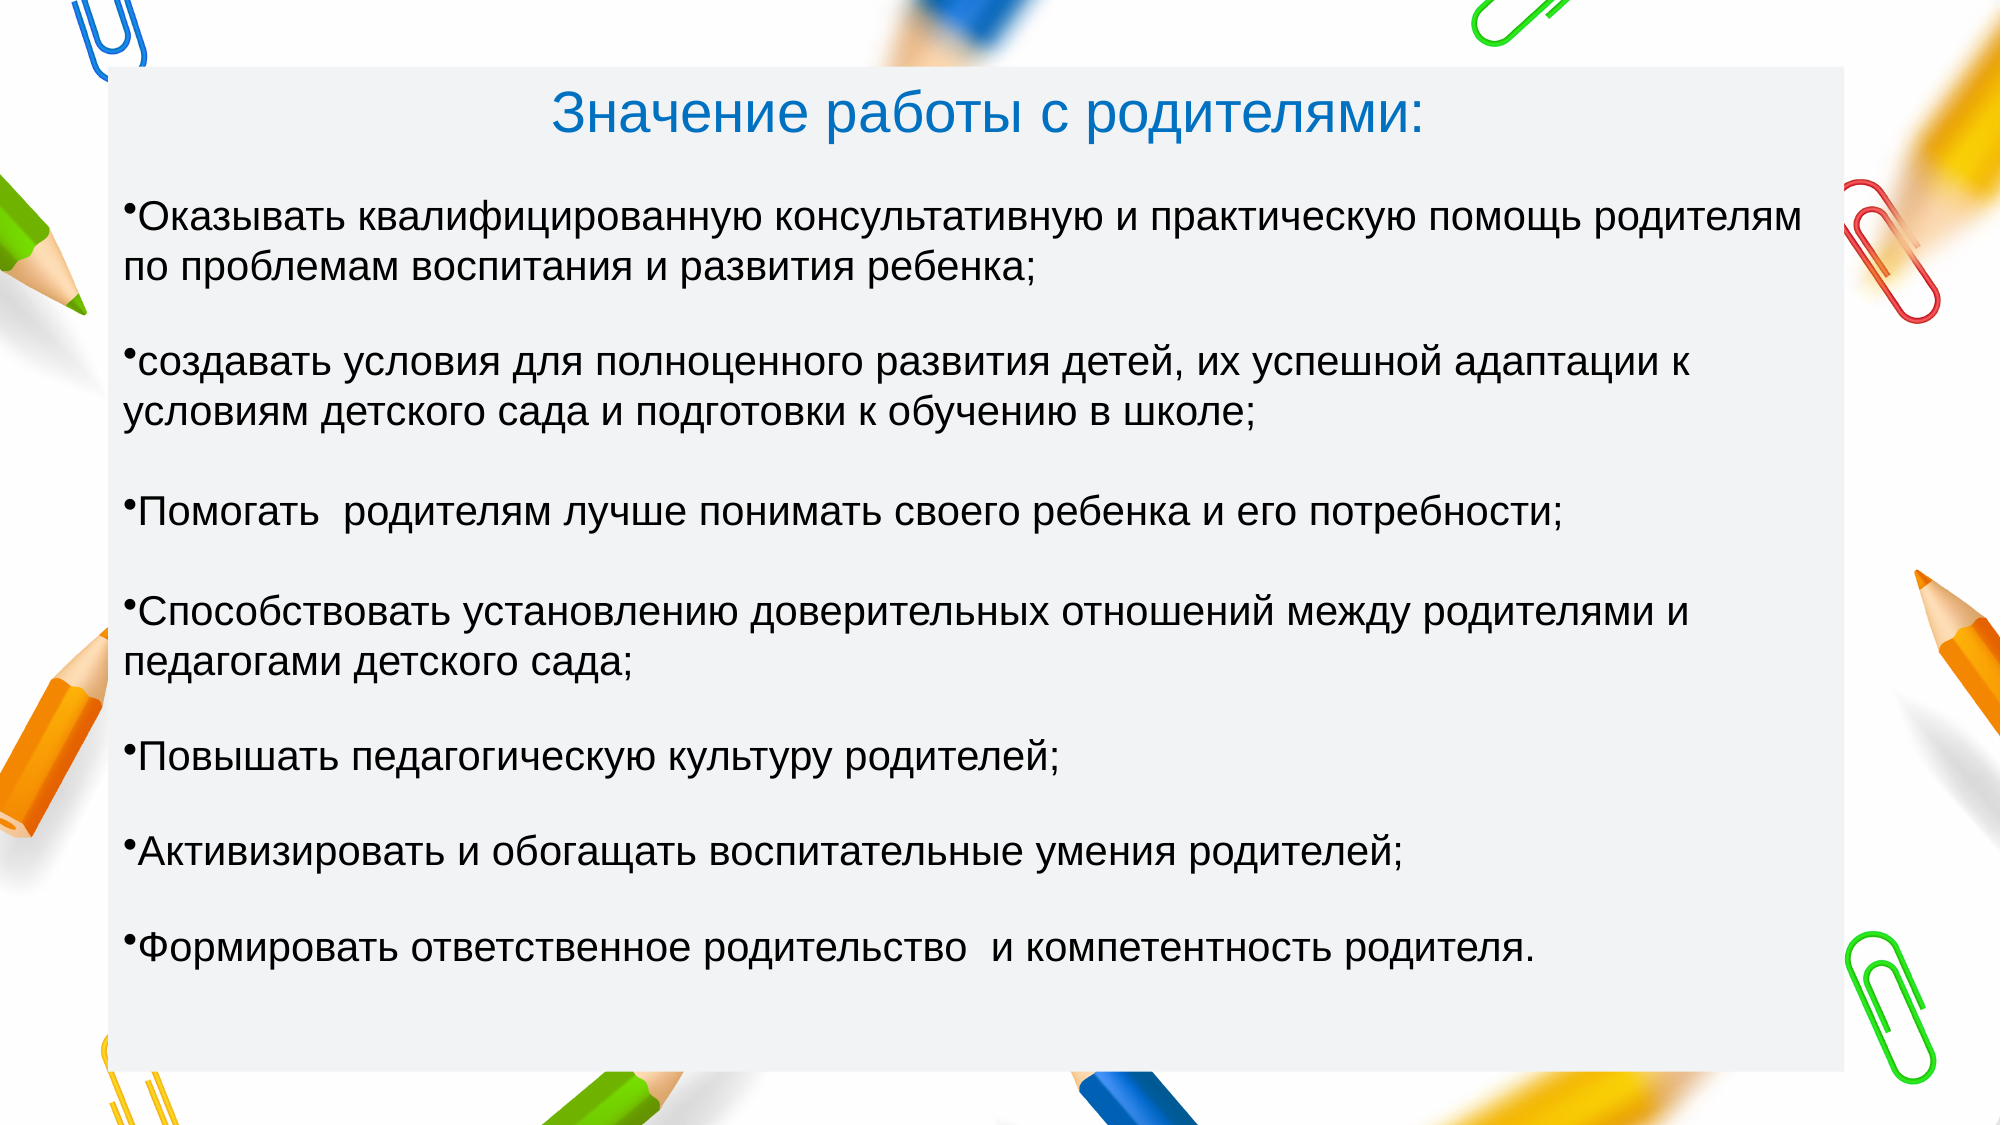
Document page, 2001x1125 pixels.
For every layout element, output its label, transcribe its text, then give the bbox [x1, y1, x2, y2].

picture [0, 0, 2000, 1125]
text_box Значение работы с родителями: Оказывать квалифицированную консультативную и практическую помощь родителям по проблемам воспитания и развития ребенка; создавать условия для полноценного развития детей, их успешной адаптации к условиям детского сада и подготовки к обучению в школе; Помогать родителям лучше понимать своего ребенка и его потребности; Способствовать установлению доверительных отношений между родителями и педагогами детского сада; Повышать педагогическую культуру родителей; Активизировать и обогащать воспитательные умения родителей; Формировать ответственное родительство и компетентность родителя. [108, 66, 1845, 1072]
